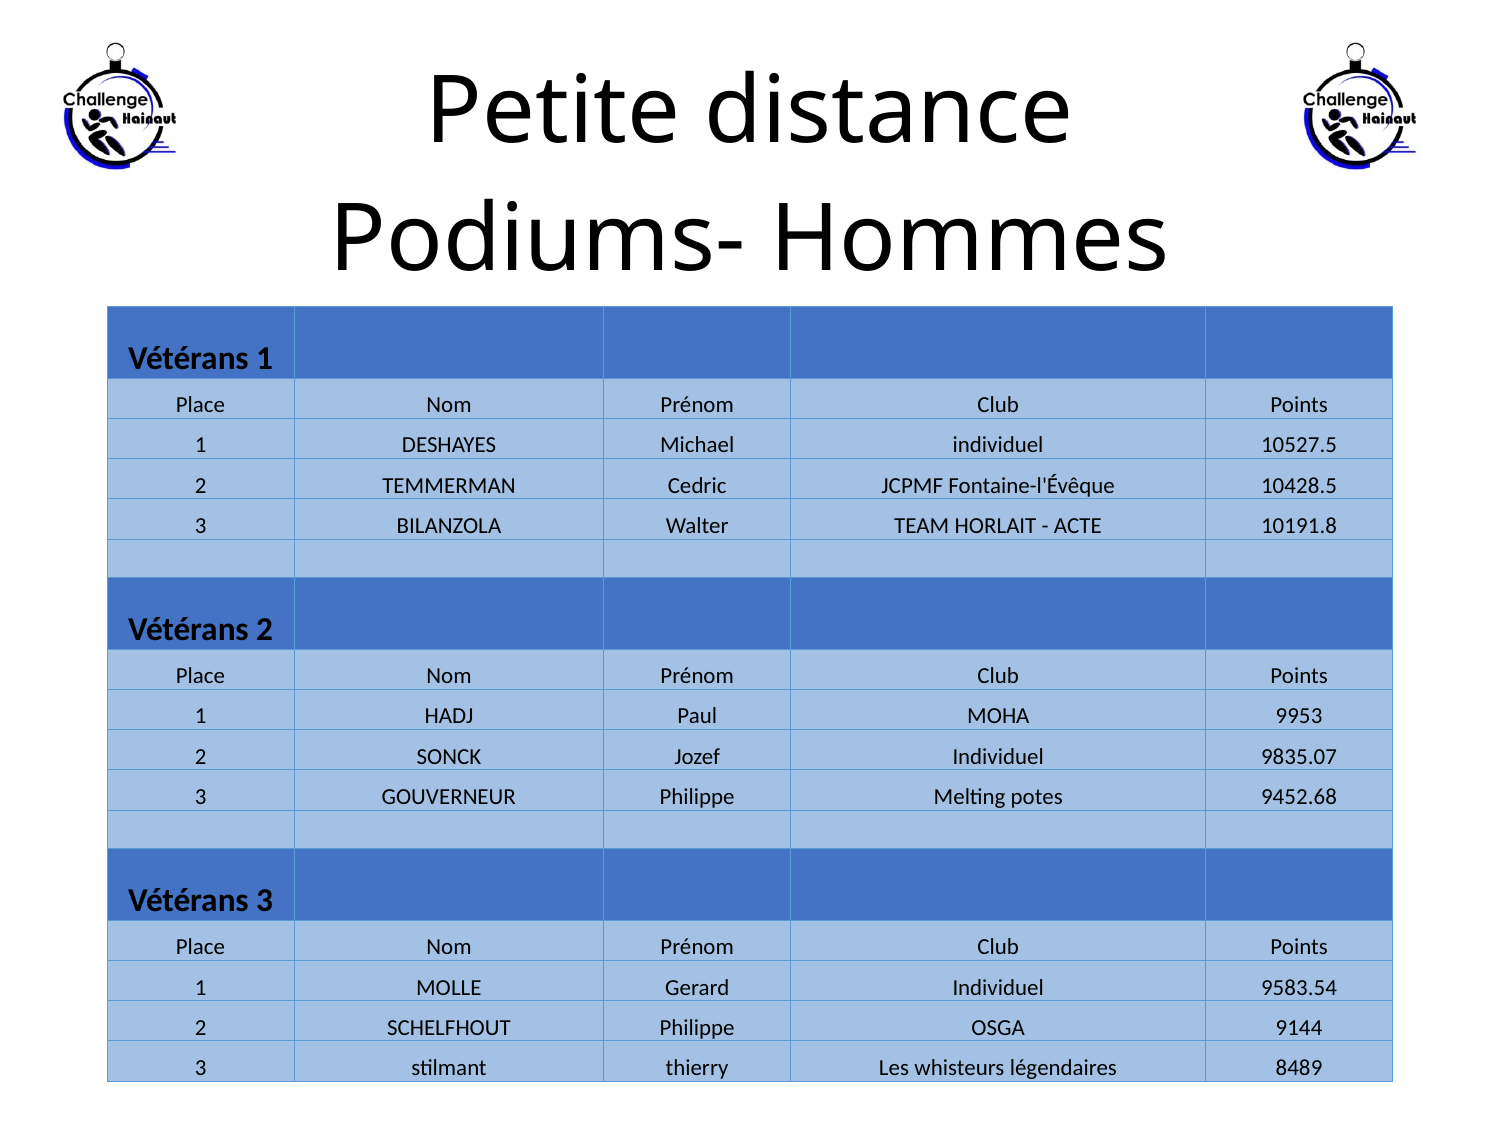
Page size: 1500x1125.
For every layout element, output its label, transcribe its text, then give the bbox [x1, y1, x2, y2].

table_cell SCHELFHOUT [295, 1001, 603, 1040]
table_cell Paul [604, 690, 790, 729]
table_cell SONCK [295, 730, 603, 769]
table_cell Individuel [791, 961, 1205, 1000]
table_cell [295, 849, 603, 920]
table_cell 2 [108, 730, 294, 769]
table_cell JCPMF Fontaine-l'Évêque [791, 459, 1205, 498]
table_cell [1206, 578, 1392, 649]
table_cell Points [1206, 379, 1392, 418]
table_cell [295, 578, 603, 649]
table_cell Club [791, 921, 1205, 960]
table_cell Philippe [604, 770, 790, 810]
table_cell 9452.68 [1206, 770, 1392, 810]
table_cell Melting potes [791, 770, 1205, 810]
table_cell [295, 811, 603, 848]
table_cell TEMMERMAN [295, 459, 603, 498]
table_cell [604, 578, 790, 649]
picture [1293, 41, 1420, 174]
table_cell Nom [295, 650, 603, 689]
table_cell Nom [295, 921, 603, 960]
table_cell Prénom [604, 379, 790, 418]
table_cell [791, 849, 1205, 920]
table_cell [791, 540, 1205, 577]
table_header [604, 307, 790, 378]
table_header Vétérans 1 [108, 307, 294, 378]
table_cell HADJ [295, 690, 603, 729]
table_cell Walter [604, 499, 790, 539]
table_cell GOUVERNEUR [295, 770, 603, 810]
table_cell Individuel [791, 730, 1205, 769]
table_header [295, 307, 603, 378]
table_cell 10428.5 [1206, 459, 1392, 498]
table_cell Philippe [604, 1001, 790, 1040]
table_cell 10527.5 [1206, 419, 1392, 458]
table_cell stilmant [295, 1041, 603, 1081]
picture [52, 41, 180, 174]
table_cell [604, 849, 790, 920]
table_cell Nom [295, 379, 603, 418]
table_cell 2 [108, 459, 294, 498]
table_cell [791, 811, 1205, 848]
table_cell [108, 540, 294, 577]
table_cell Place [108, 379, 294, 418]
table_cell Vétérans 2 [108, 578, 294, 649]
table_cell TEAM HORLAIT - ACTE [791, 499, 1205, 539]
table_cell 3 [108, 770, 294, 810]
table_cell Michael [604, 419, 790, 458]
table_cell Place [108, 650, 294, 689]
text_box Podiums- Hommes [112, 175, 1388, 299]
table_cell individuel [791, 419, 1205, 458]
table_cell [1206, 811, 1392, 848]
table_cell Points [1206, 650, 1392, 689]
table_cell 1 [108, 419, 294, 458]
table_cell Place [108, 921, 294, 960]
table_cell [1206, 849, 1392, 920]
table_cell Les whisteurs légendaires [791, 1041, 1205, 1081]
table_cell [295, 540, 603, 577]
table_cell Prénom [604, 650, 790, 689]
table_cell Vétérans 3 [108, 849, 294, 920]
table_cell OSGA [791, 1001, 1205, 1040]
table_cell Jozef [604, 730, 790, 769]
table_cell [1206, 540, 1392, 577]
table_cell BILANZOLA [295, 499, 603, 539]
table_cell 9835.07 [1206, 730, 1392, 769]
title Petite distance [180, 47, 1293, 171]
table_cell [604, 540, 790, 577]
table_cell Gerard [604, 961, 790, 1000]
table_cell Points [1206, 921, 1392, 960]
table_cell Club [791, 379, 1205, 418]
table_cell DESHAYES [295, 419, 603, 458]
table_cell MOHA [791, 690, 1205, 729]
table_cell 1 [108, 690, 294, 729]
table_header [791, 307, 1205, 378]
table_cell [791, 578, 1205, 649]
table_cell 1 [108, 961, 294, 1000]
table_cell 8489 [1206, 1041, 1392, 1081]
table_cell Club [791, 650, 1205, 689]
table_cell 9953 [1206, 690, 1392, 729]
table_cell Prénom [604, 921, 790, 960]
table_header [1206, 307, 1392, 378]
table_cell 3 [108, 1041, 294, 1081]
table_cell 9583.54 [1206, 961, 1392, 1000]
table_cell MOLLE [295, 961, 603, 1000]
table_cell 2 [108, 1001, 294, 1040]
table_cell thierry [604, 1041, 790, 1081]
table_cell 3 [108, 499, 294, 539]
table_cell [604, 811, 790, 848]
table_cell 9144 [1206, 1001, 1392, 1040]
table_cell [108, 811, 294, 848]
table_cell 10191.8 [1206, 499, 1392, 539]
table_cell Cedric [604, 459, 790, 498]
